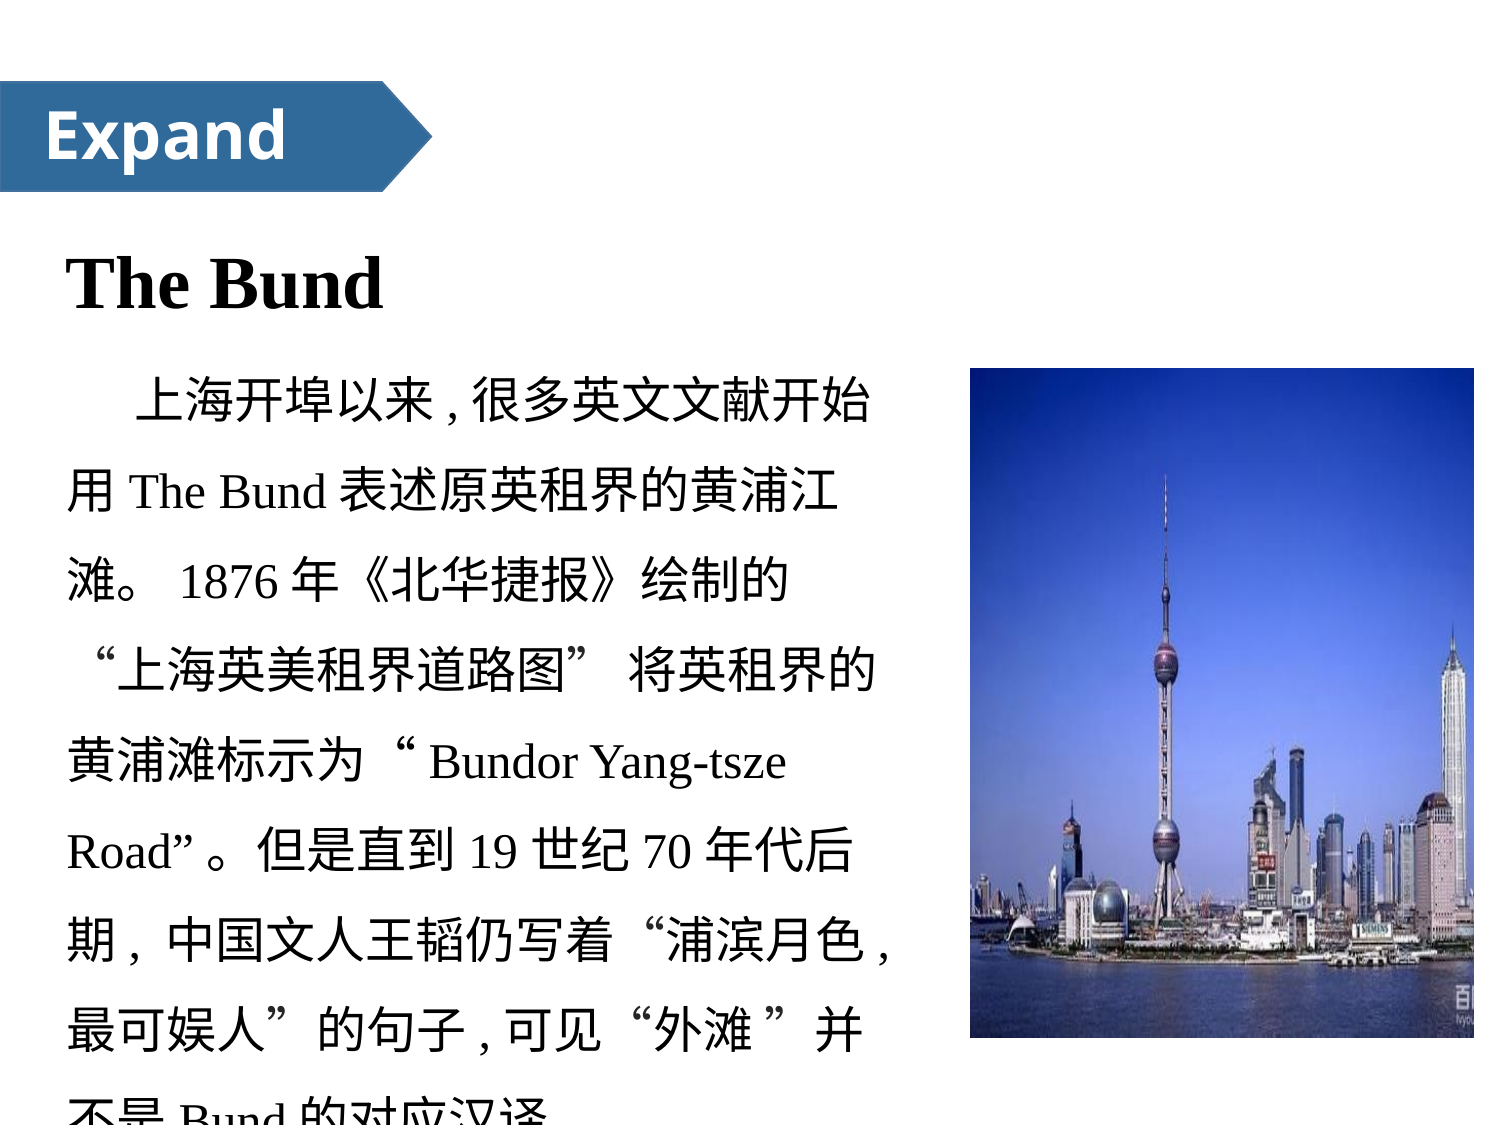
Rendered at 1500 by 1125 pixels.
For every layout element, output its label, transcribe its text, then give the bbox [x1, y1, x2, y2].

text_box The Bund [51, 226, 400, 331]
title Expand [29, 94, 365, 174]
text_box 上海开埠以来,很多英文文献开始用The Bund表述原英租界的黄浦江滩。1876年《北华捷报》绘制的 “上海英美租界道路图” 将英租界的黄浦滩标示为“Bundor Yang-tsze Road”。但是直到19世纪70年代后期, 中国文人王韬仍写着“浦滨月色,最可娱人”的句子,可见“外滩 ”并不是Bund的对应汉译。 [51, 330, 916, 1125]
picture [970, 368, 1474, 1039]
